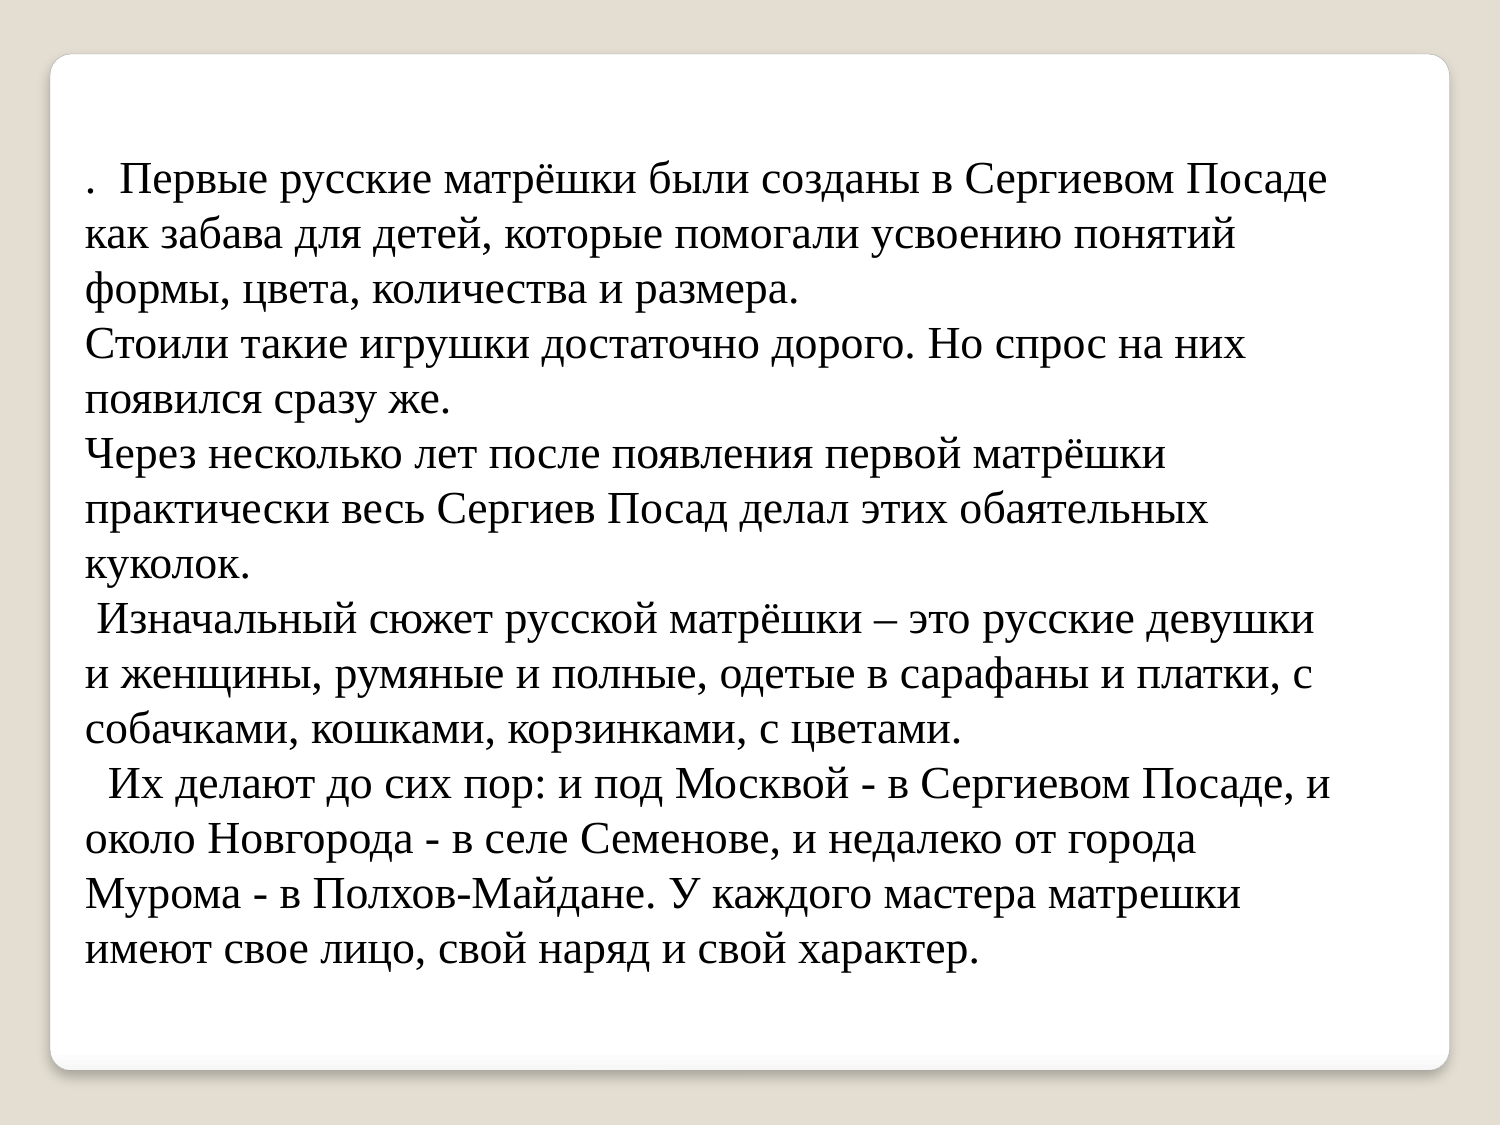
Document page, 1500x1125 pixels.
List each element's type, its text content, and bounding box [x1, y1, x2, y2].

text_box . Первые русские матрёшки были созданы в Сергиевом Посаде как забава для детей, которые помогали усвоению понятий формы, цвета, количества и размера. Стоили такие игрушки достаточно дорого. Но спрос на них появился сразу же. Через несколько лет после появления первой матрёшки практически весь Сергиев Посад делал этих обаятельных куколок. Изначальный сюжет русской матрёшки – это русские девушки и женщины, румяные и полные, одетые в сарафаны и платки, с собачками, кошками, корзинками, с цветами. Их делают до сих пор: и под Москвой - в Сергиевом Посаде, и около Новгорода - в селе Семенове, и недалеко от города Мурома - в Полхов-Майдане. У каждого мастера матрешки имеют свое лицо, свой наряд и свой характер. [70, 140, 1360, 981]
